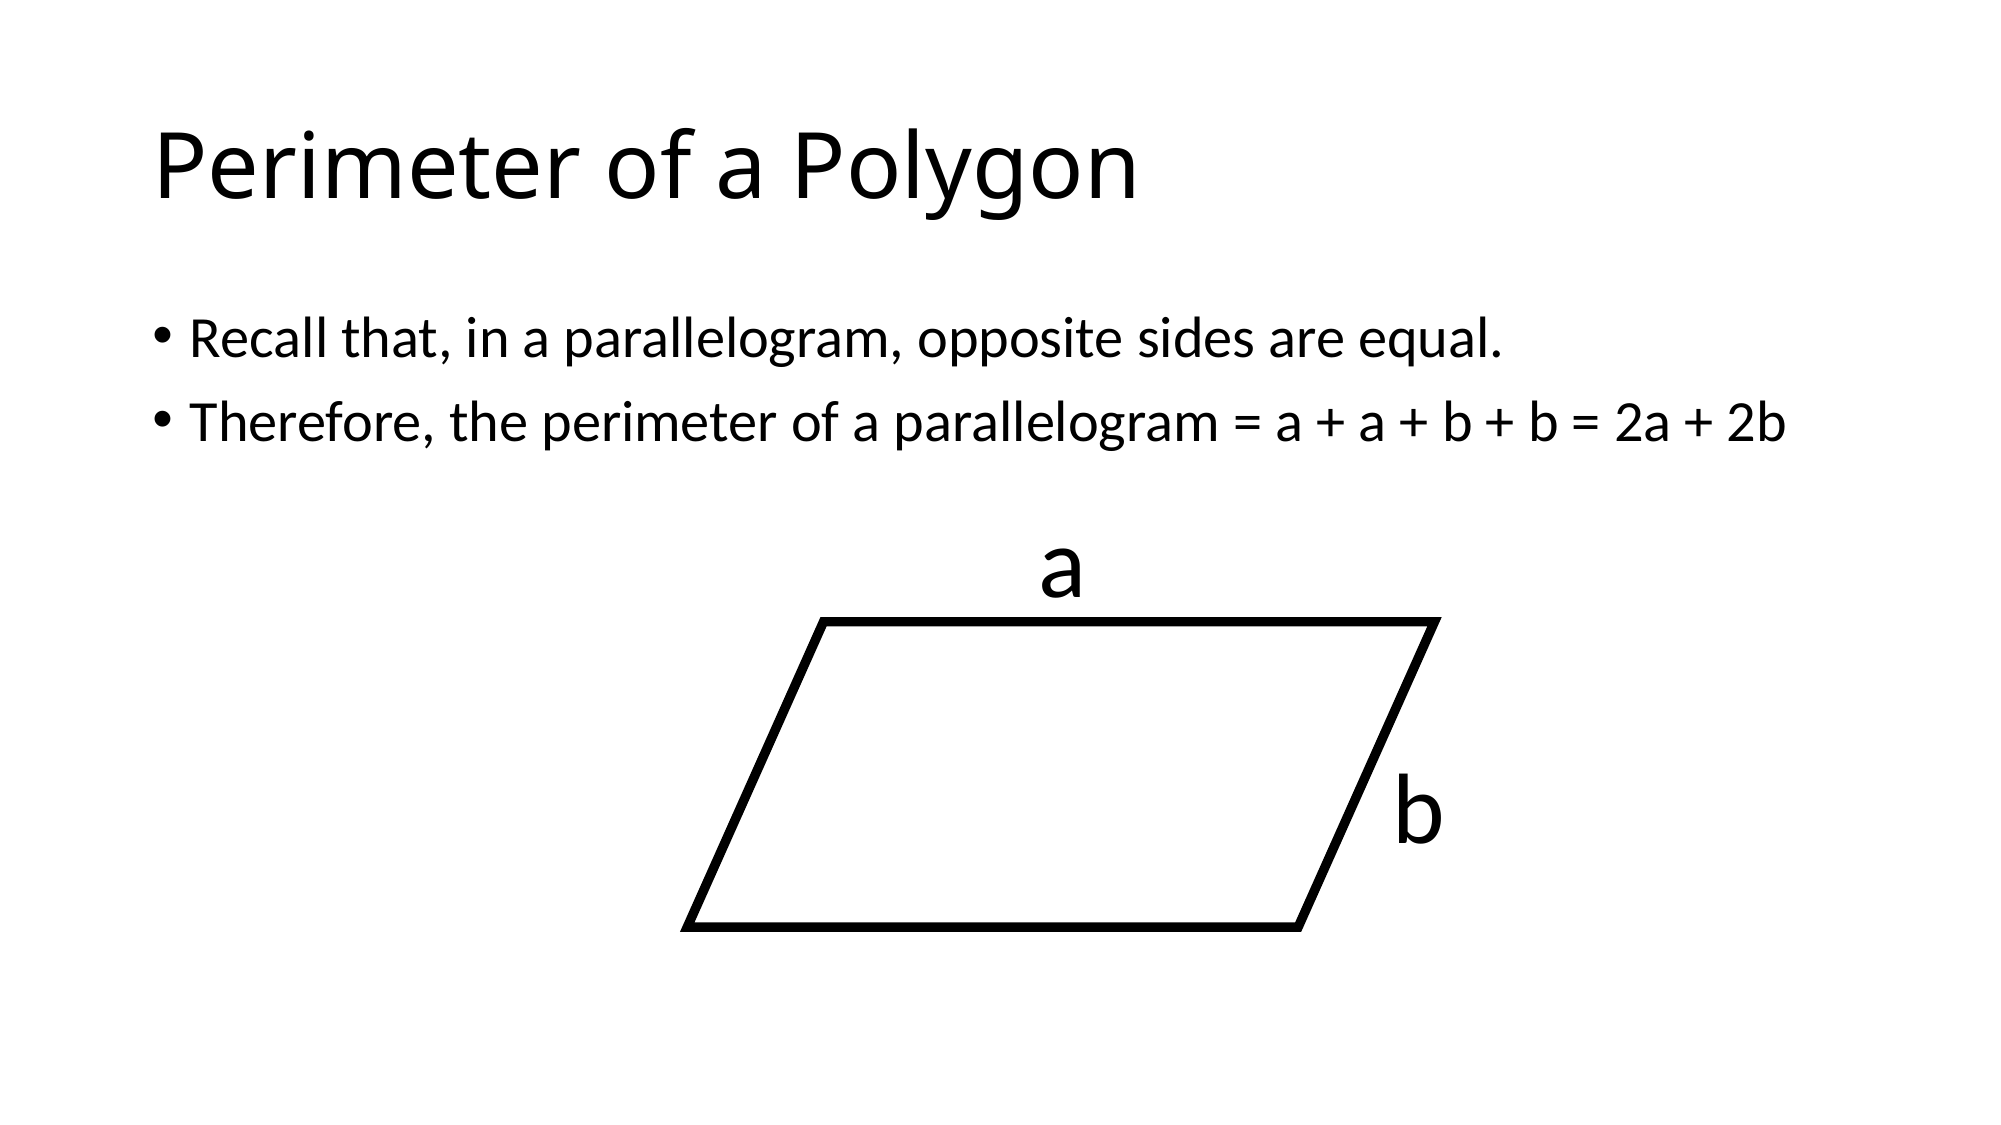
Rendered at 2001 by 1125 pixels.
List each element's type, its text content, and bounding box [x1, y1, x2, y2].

title Perimeter of a Polygon [137, 59, 1863, 278]
text_box [685, 620, 1437, 929]
text_box a [1024, 490, 1098, 626]
text_box b [1377, 736, 1451, 872]
list Recall that, in a parallelogram, opposite sides are equal. Therefore, the perimeter of a parallelogram = a + a + b + b = 2a + 2b [137, 299, 1863, 1014]
